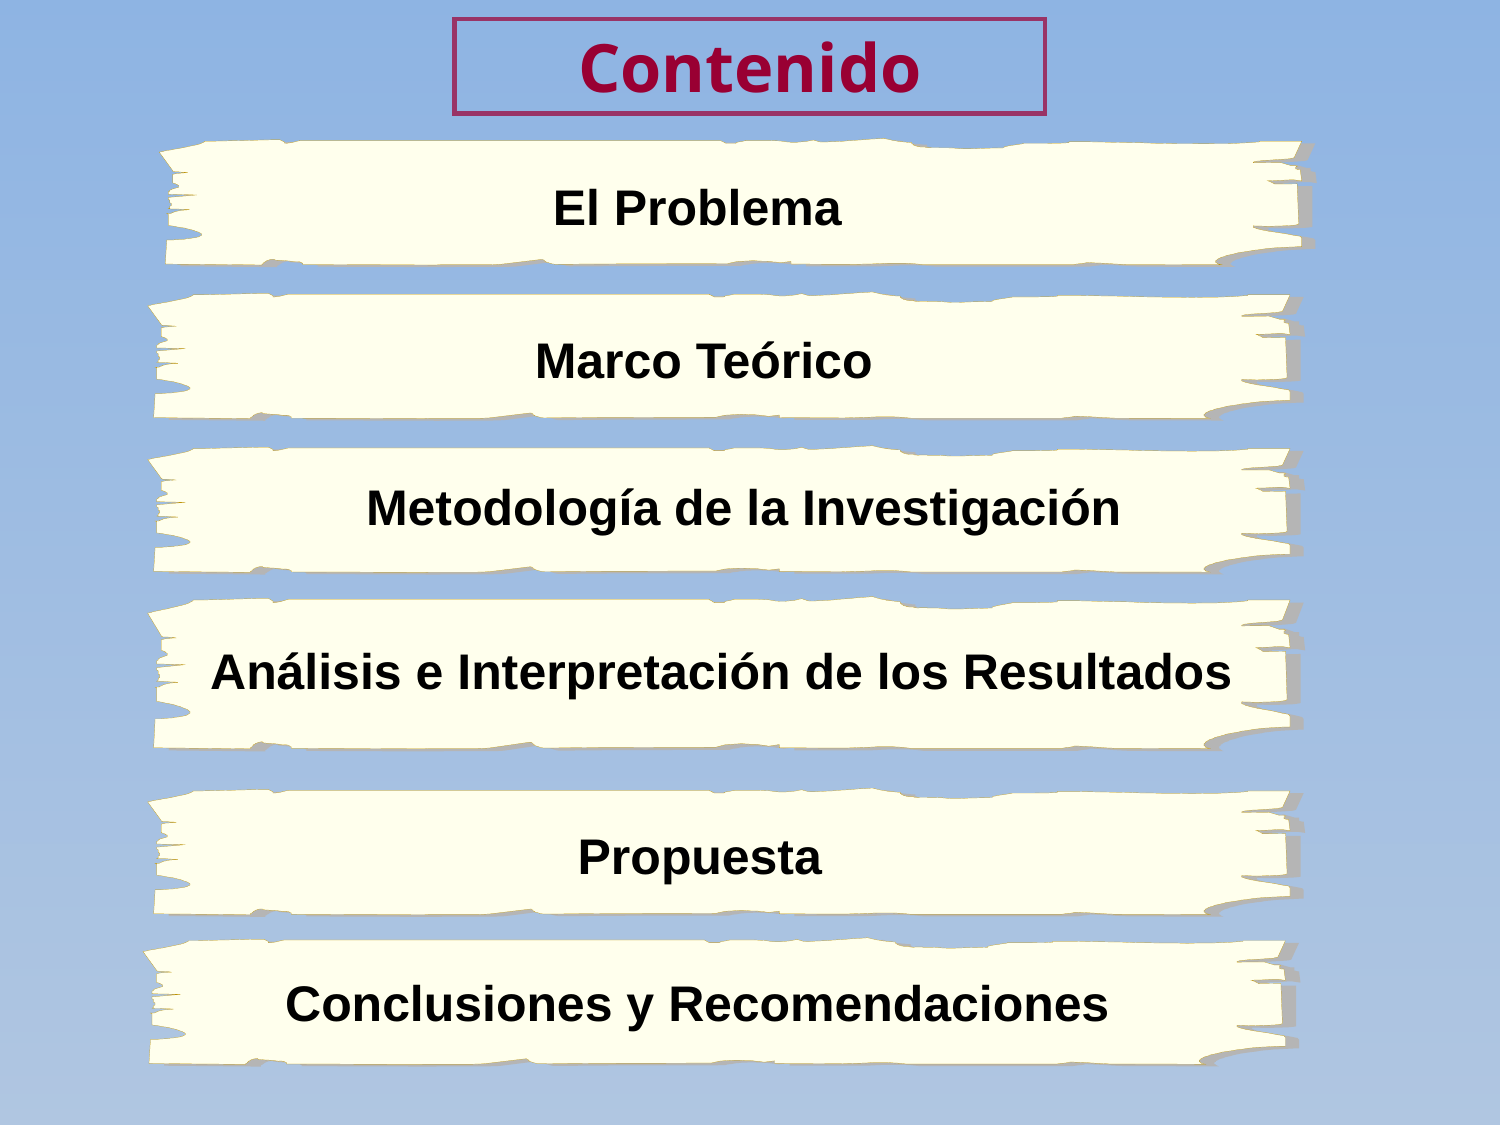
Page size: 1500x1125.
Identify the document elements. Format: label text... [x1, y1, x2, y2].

text_box Metodología de la Investigación [171, 467, 643, 543]
text_box Conclusiones y Recomendaciones [810, 964, 1199, 1039]
picture [648, 0, 805, 1125]
text_box Contenido [807, 19, 1046, 114]
text_box Marco Teórico [206, 321, 643, 397]
text_box Propuesta [810, 817, 1201, 893]
text_box Metodología de la Investigación [810, 467, 1317, 543]
text_box Análisis e Interpretación de los Resultados [810, 632, 1260, 707]
text_box El Problema [810, 167, 1189, 243]
text_box Conclusiones y Recomendaciones [196, 964, 643, 1039]
text_box Análisis e Interpretación de los Resultados [183, 632, 643, 707]
text_box El Problema [206, 167, 643, 243]
text_box Contenido [454, 19, 655, 114]
text_box Propuesta [199, 817, 643, 893]
text_box Marco Teórico [810, 321, 1201, 397]
